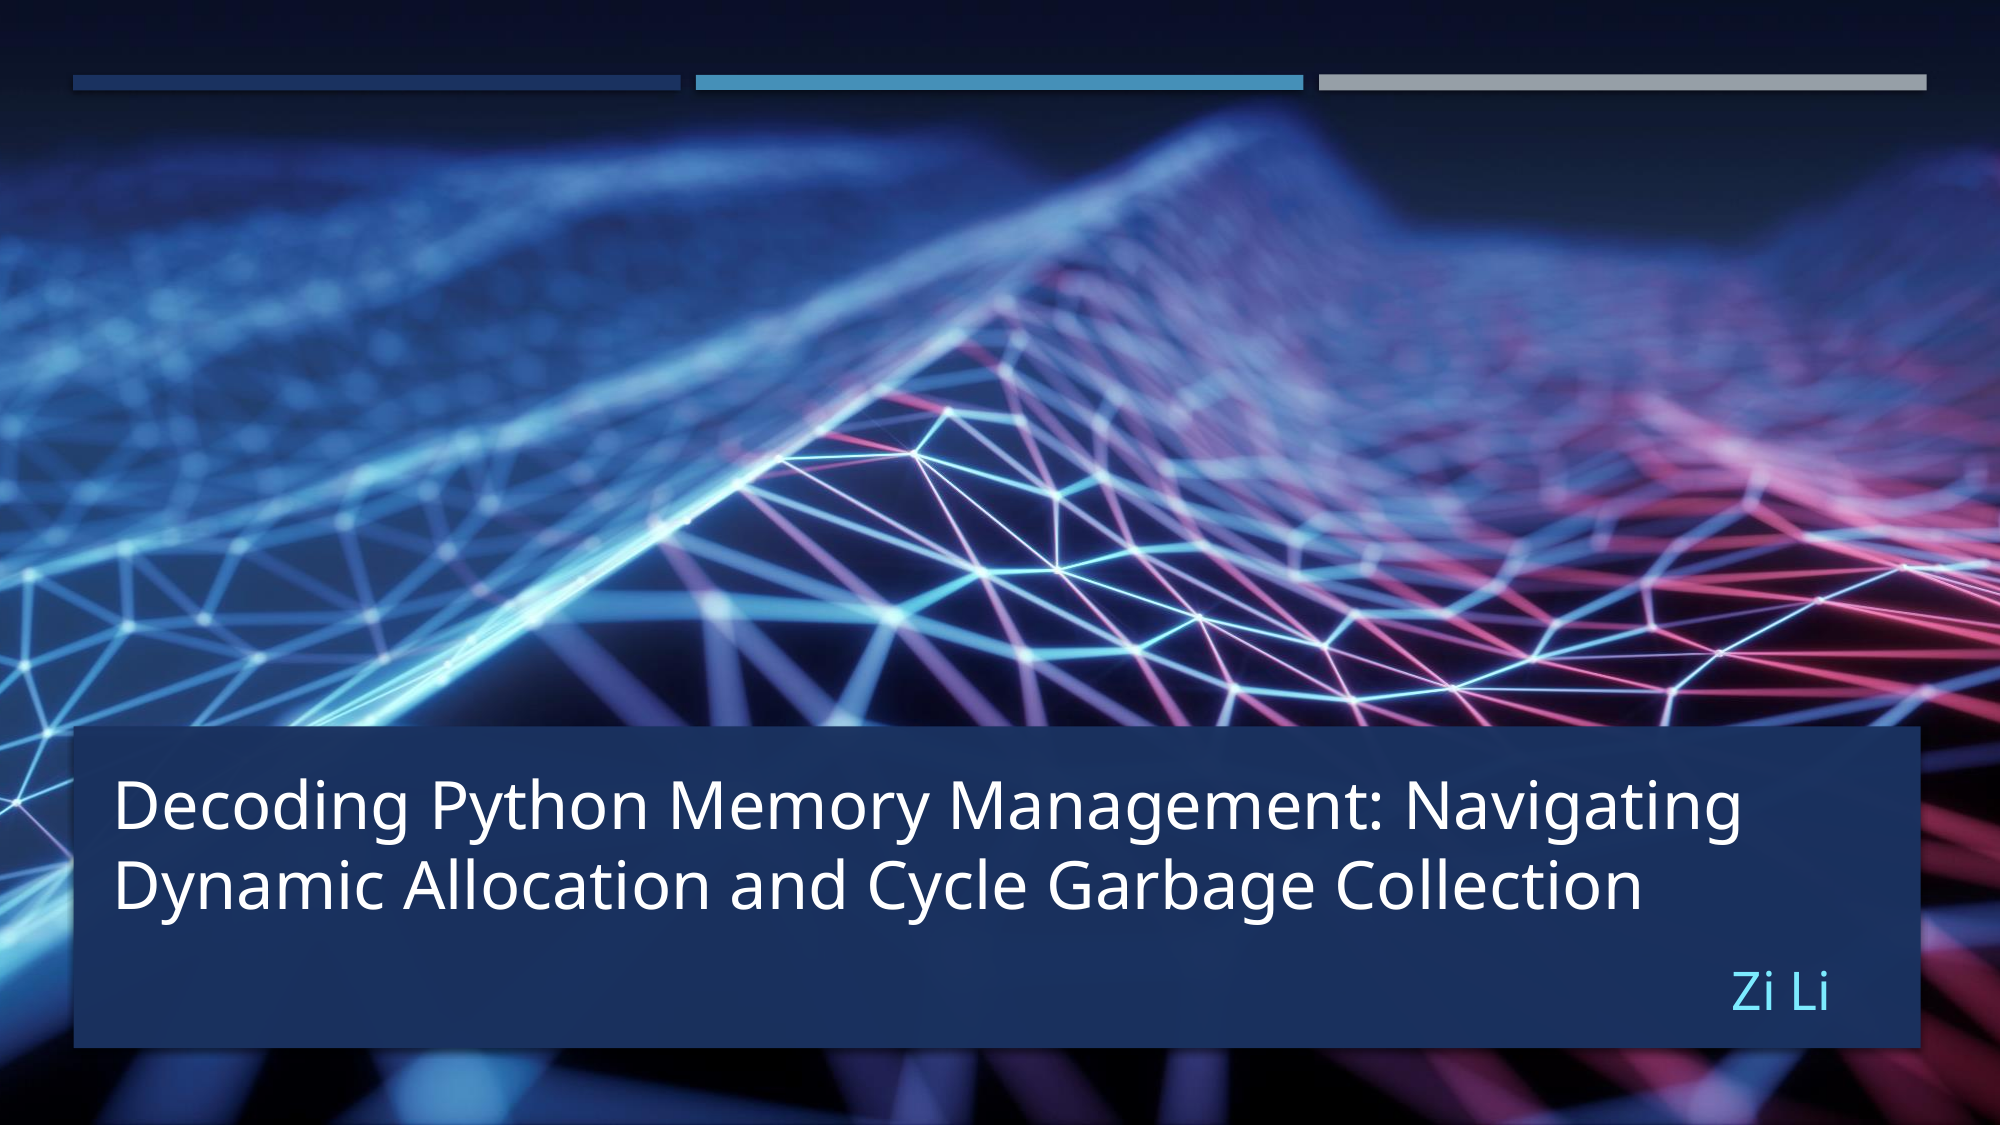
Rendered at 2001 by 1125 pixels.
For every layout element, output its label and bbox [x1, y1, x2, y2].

picture [0, 0, 2000, 1125]
text_box [72, 73, 1928, 92]
